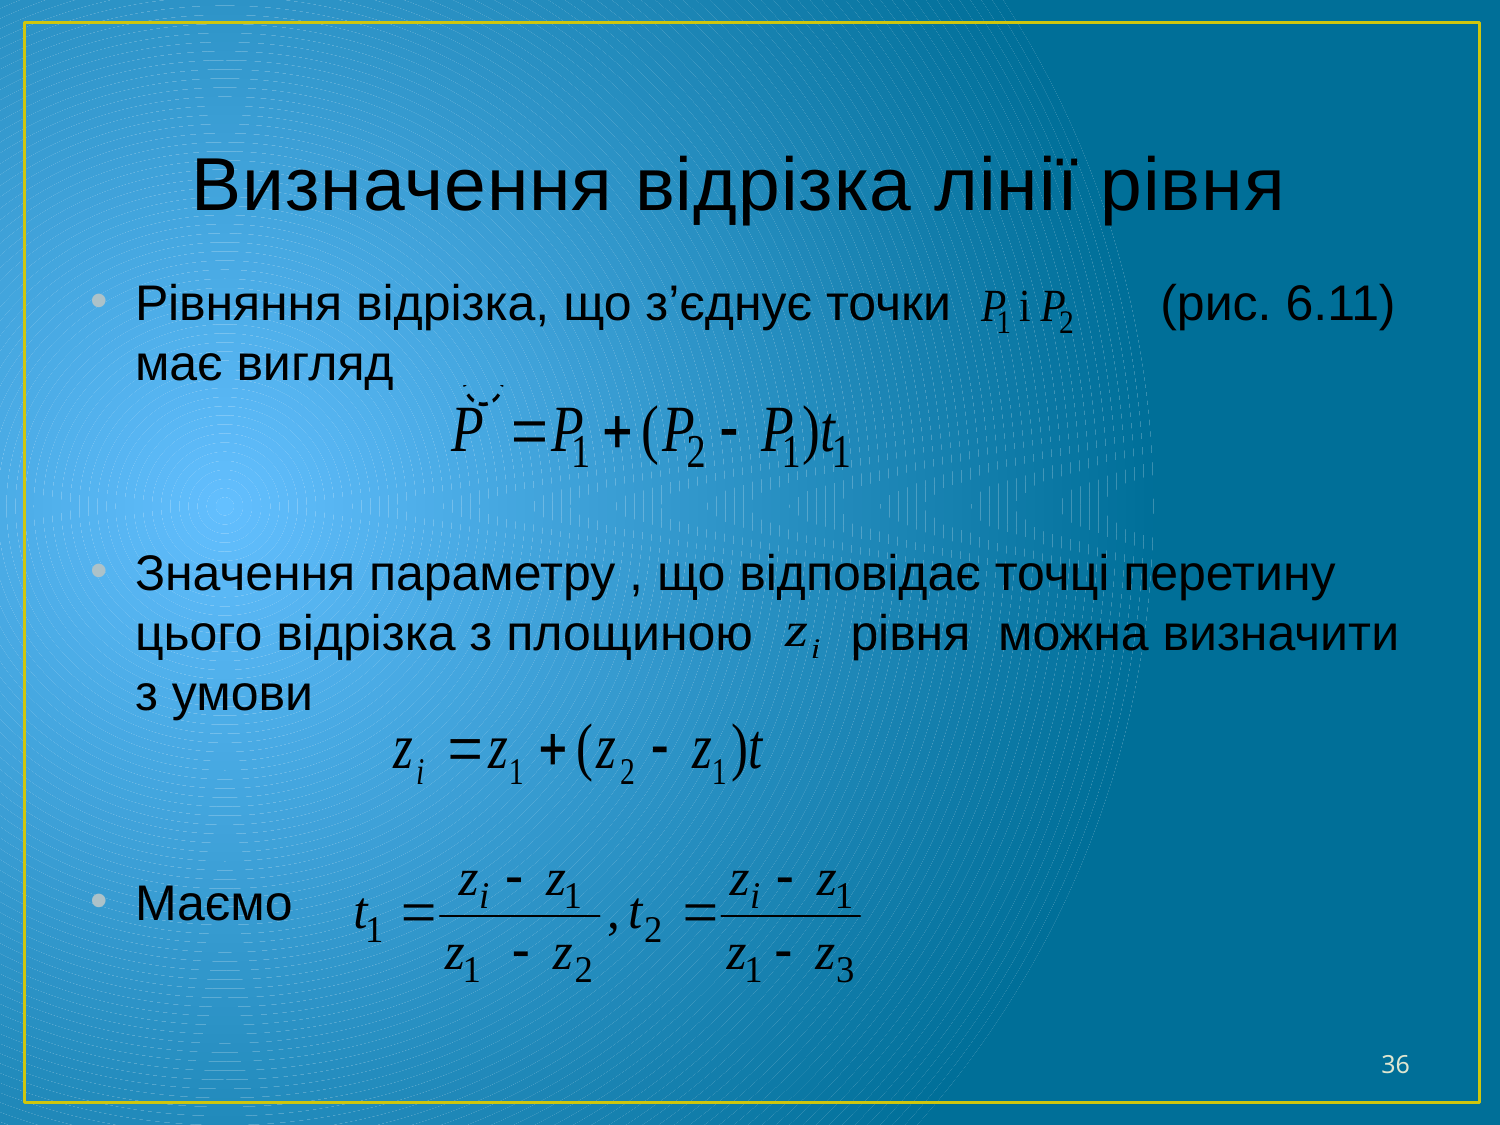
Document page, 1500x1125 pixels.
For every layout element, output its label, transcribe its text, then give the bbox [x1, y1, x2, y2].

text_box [974, 278, 1081, 342]
list Рівняння відрізка, що з’єднує точки (рис. 6.11) має вигляд Значення параметру , що відповідає точці перетину цього відрізка з площиною рівня можна визначити з умови Маємо [75, 262, 1425, 1005]
slide_number 36 [1074, 1035, 1425, 1096]
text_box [773, 597, 833, 672]
picture [829, 1016, 841, 1020]
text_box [348, 845, 869, 1005]
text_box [383, 703, 774, 801]
title Визначення відрізка лінії рівня [75, 45, 1425, 233]
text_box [442, 385, 856, 490]
